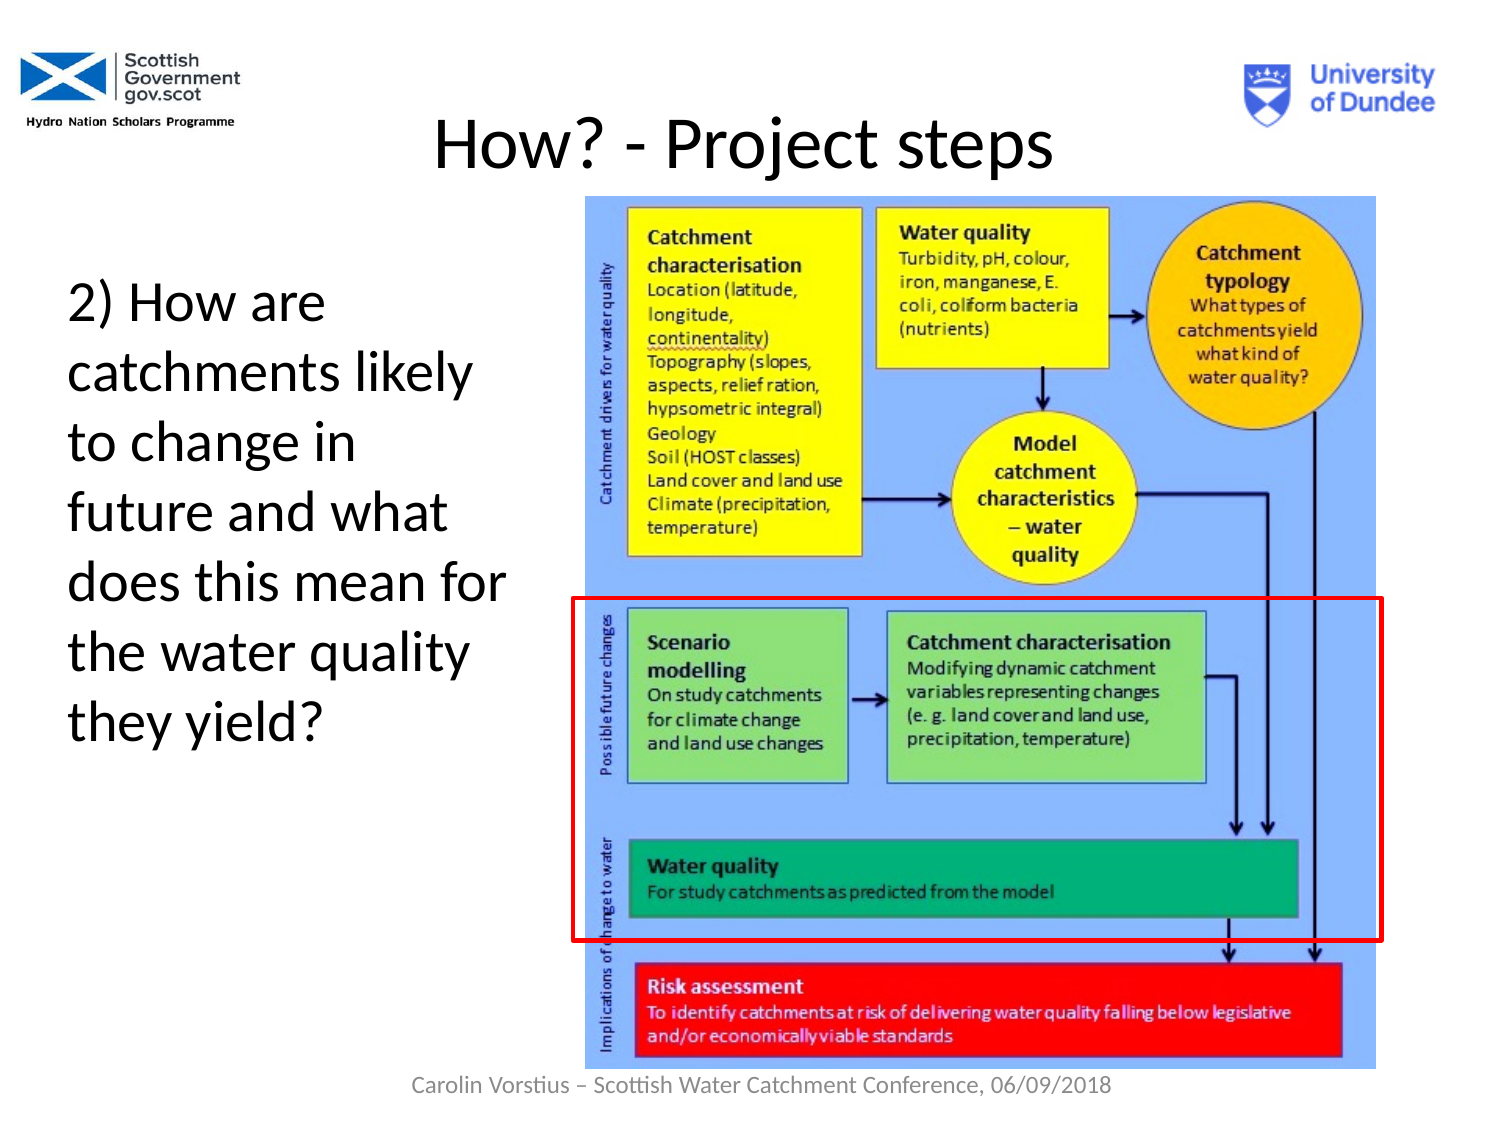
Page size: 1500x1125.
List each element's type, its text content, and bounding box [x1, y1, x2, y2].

text_box 2) How are catchments likely to change in future and what does this mean for the water quality they yield? [53, 255, 526, 760]
picture [585, 195, 1377, 1069]
picture [17, 48, 243, 138]
picture [1222, 42, 1459, 152]
footer Carolin Vorstius – Scottish Water Catchment Conference, 06/09/2018 [385, 1054, 1140, 1114]
title How? - Project steps [242, 45, 1247, 233]
text_box [571, 596, 580, 943]
